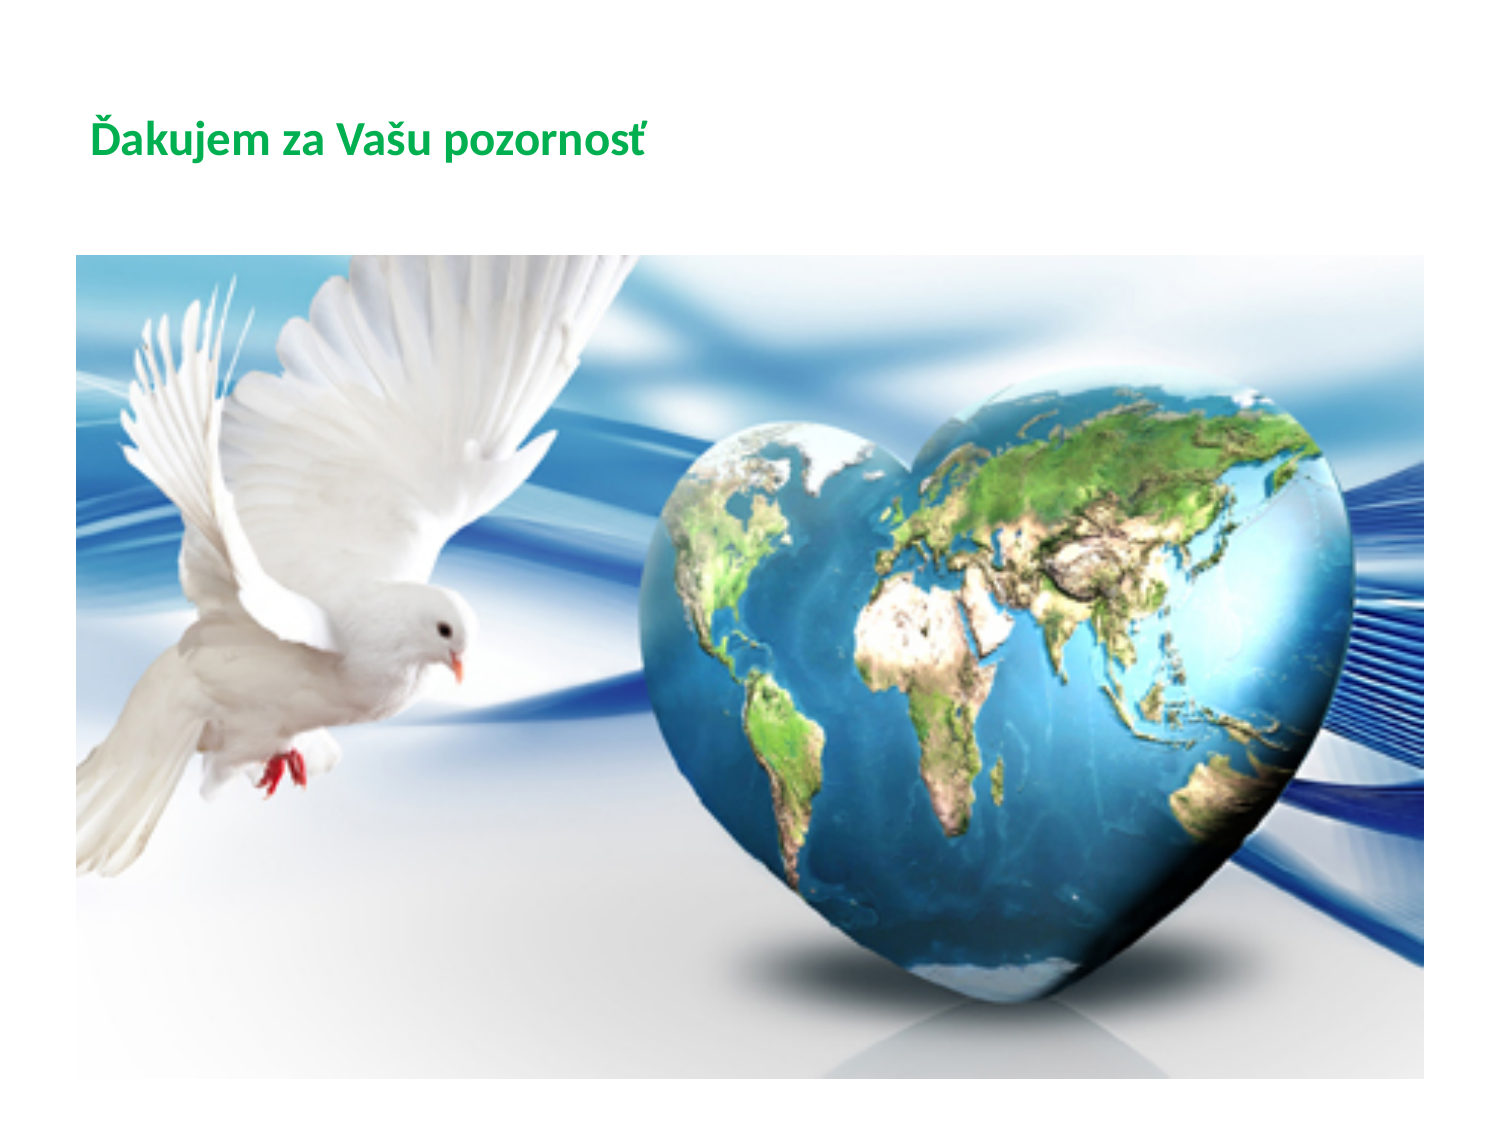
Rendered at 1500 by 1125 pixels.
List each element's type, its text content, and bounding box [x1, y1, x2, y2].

title Ďakujem za Vašu pozornosť [75, 45, 1425, 233]
picture [76, 255, 1424, 1080]
